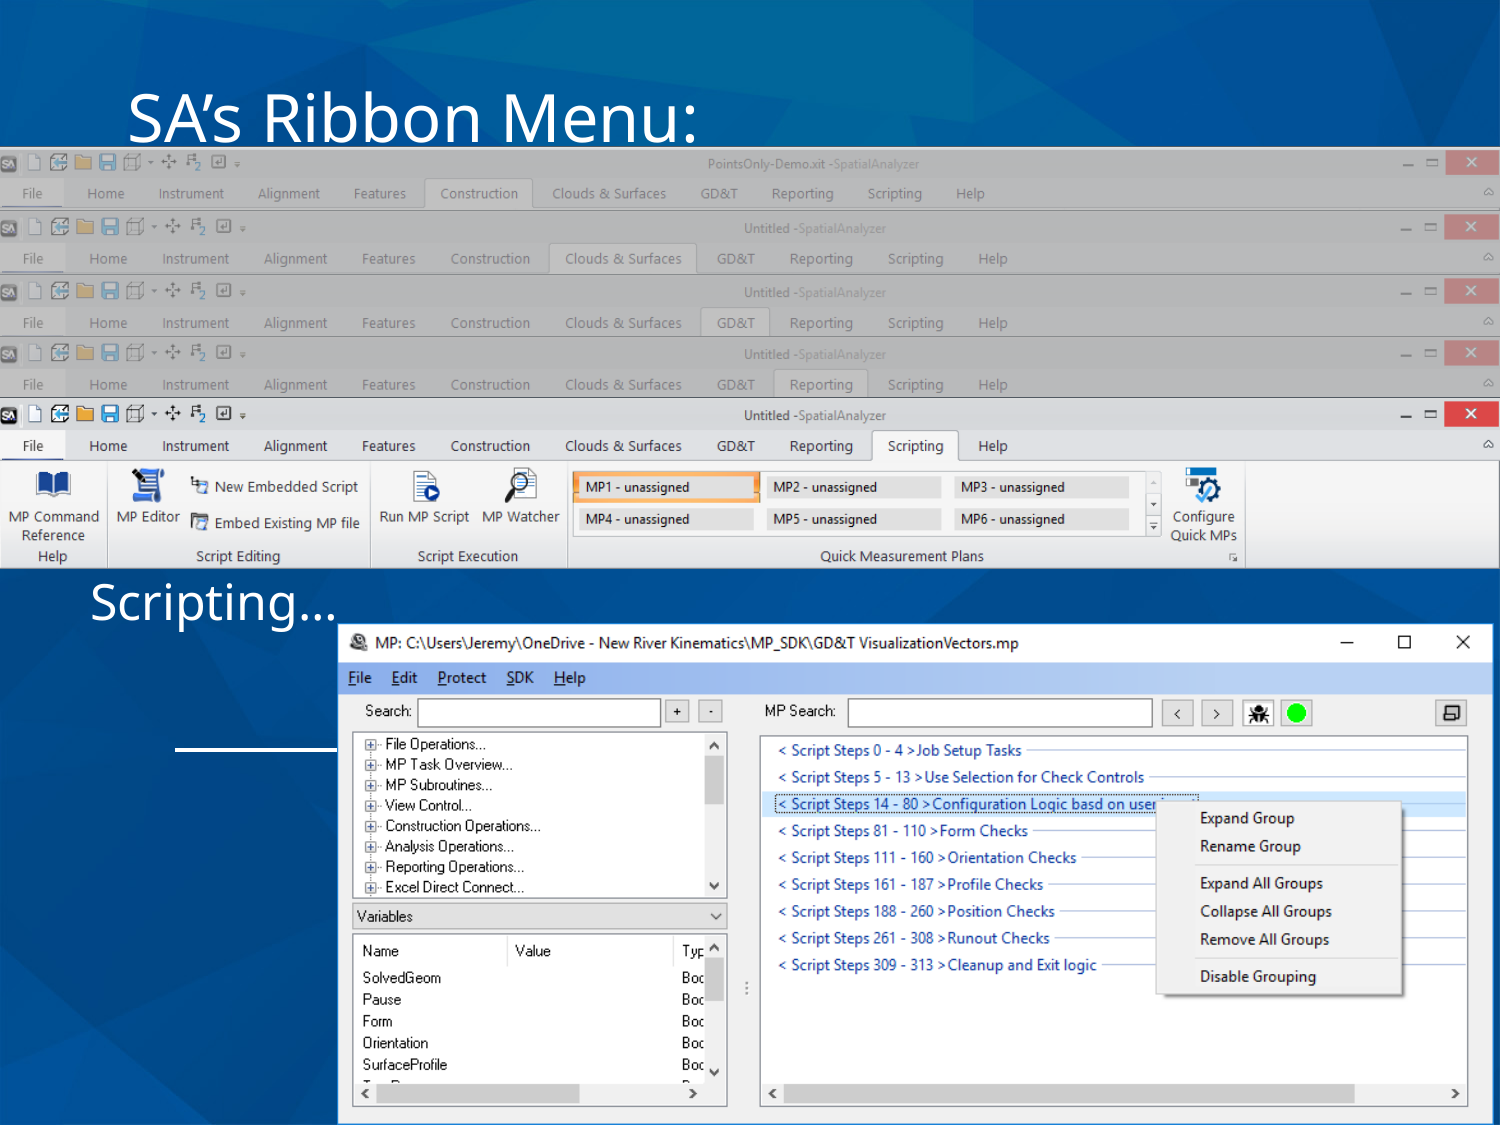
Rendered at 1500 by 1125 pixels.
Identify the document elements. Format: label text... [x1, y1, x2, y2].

text_box SA’s Ribbon Menu: [112, 22, 1350, 144]
text_box Scripting… [74, 576, 1425, 850]
picture [0, 0, 1500, 1125]
